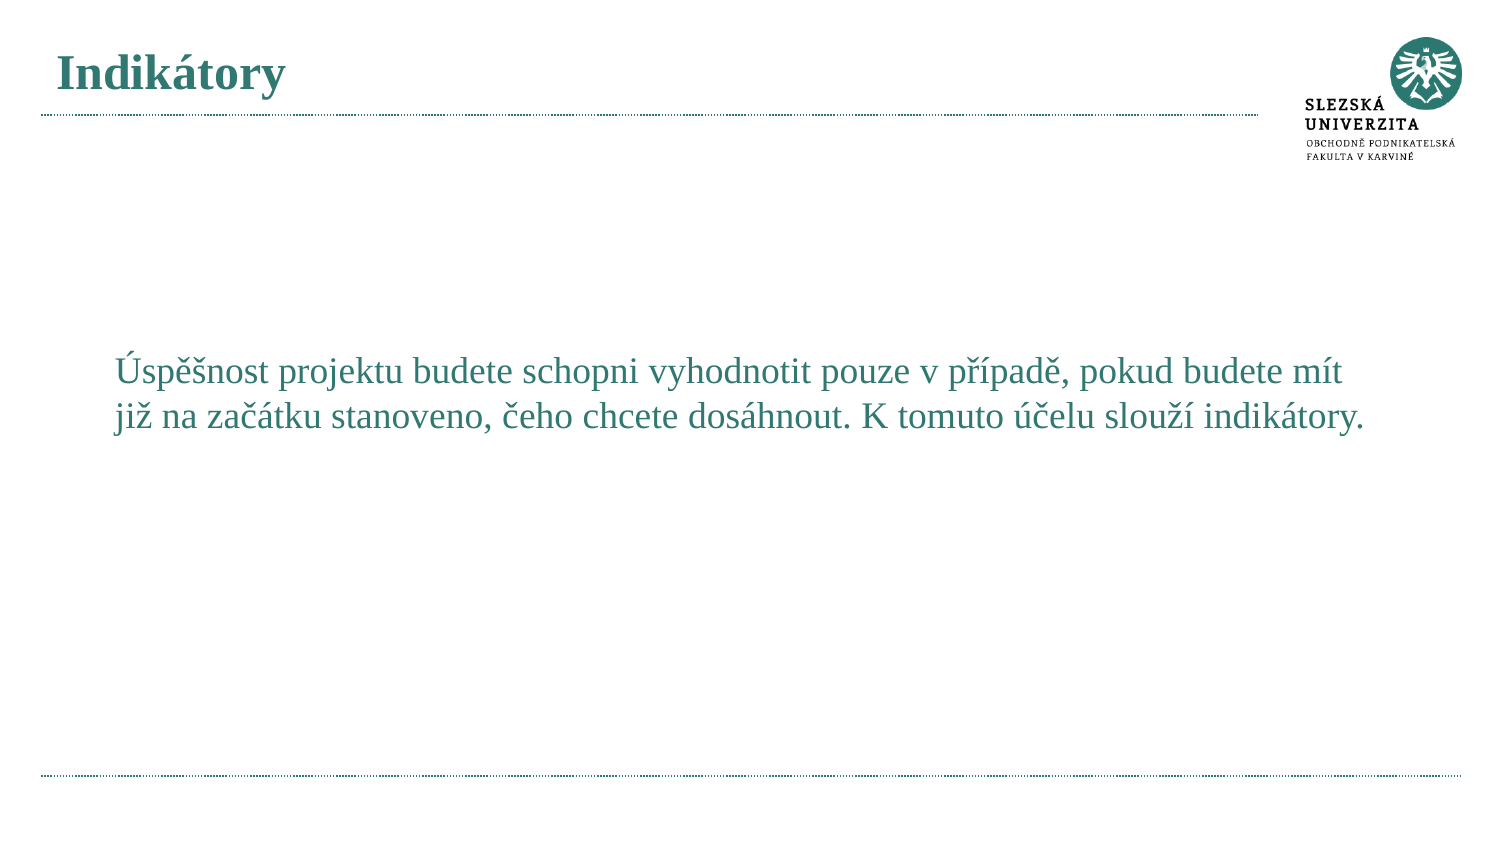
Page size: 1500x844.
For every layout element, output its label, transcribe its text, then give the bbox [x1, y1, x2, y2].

picture [1305, 37, 1462, 160]
text_box Úspěšnost projektu budete schopni vyhodnotit pouze v případě, pokud budete mít již na začátku stanoveno, čeho chcete dosáhnout. K tomuto účelu slouží indikátory. [100, 339, 1392, 444]
title Indikátory [41, 32, 786, 116]
